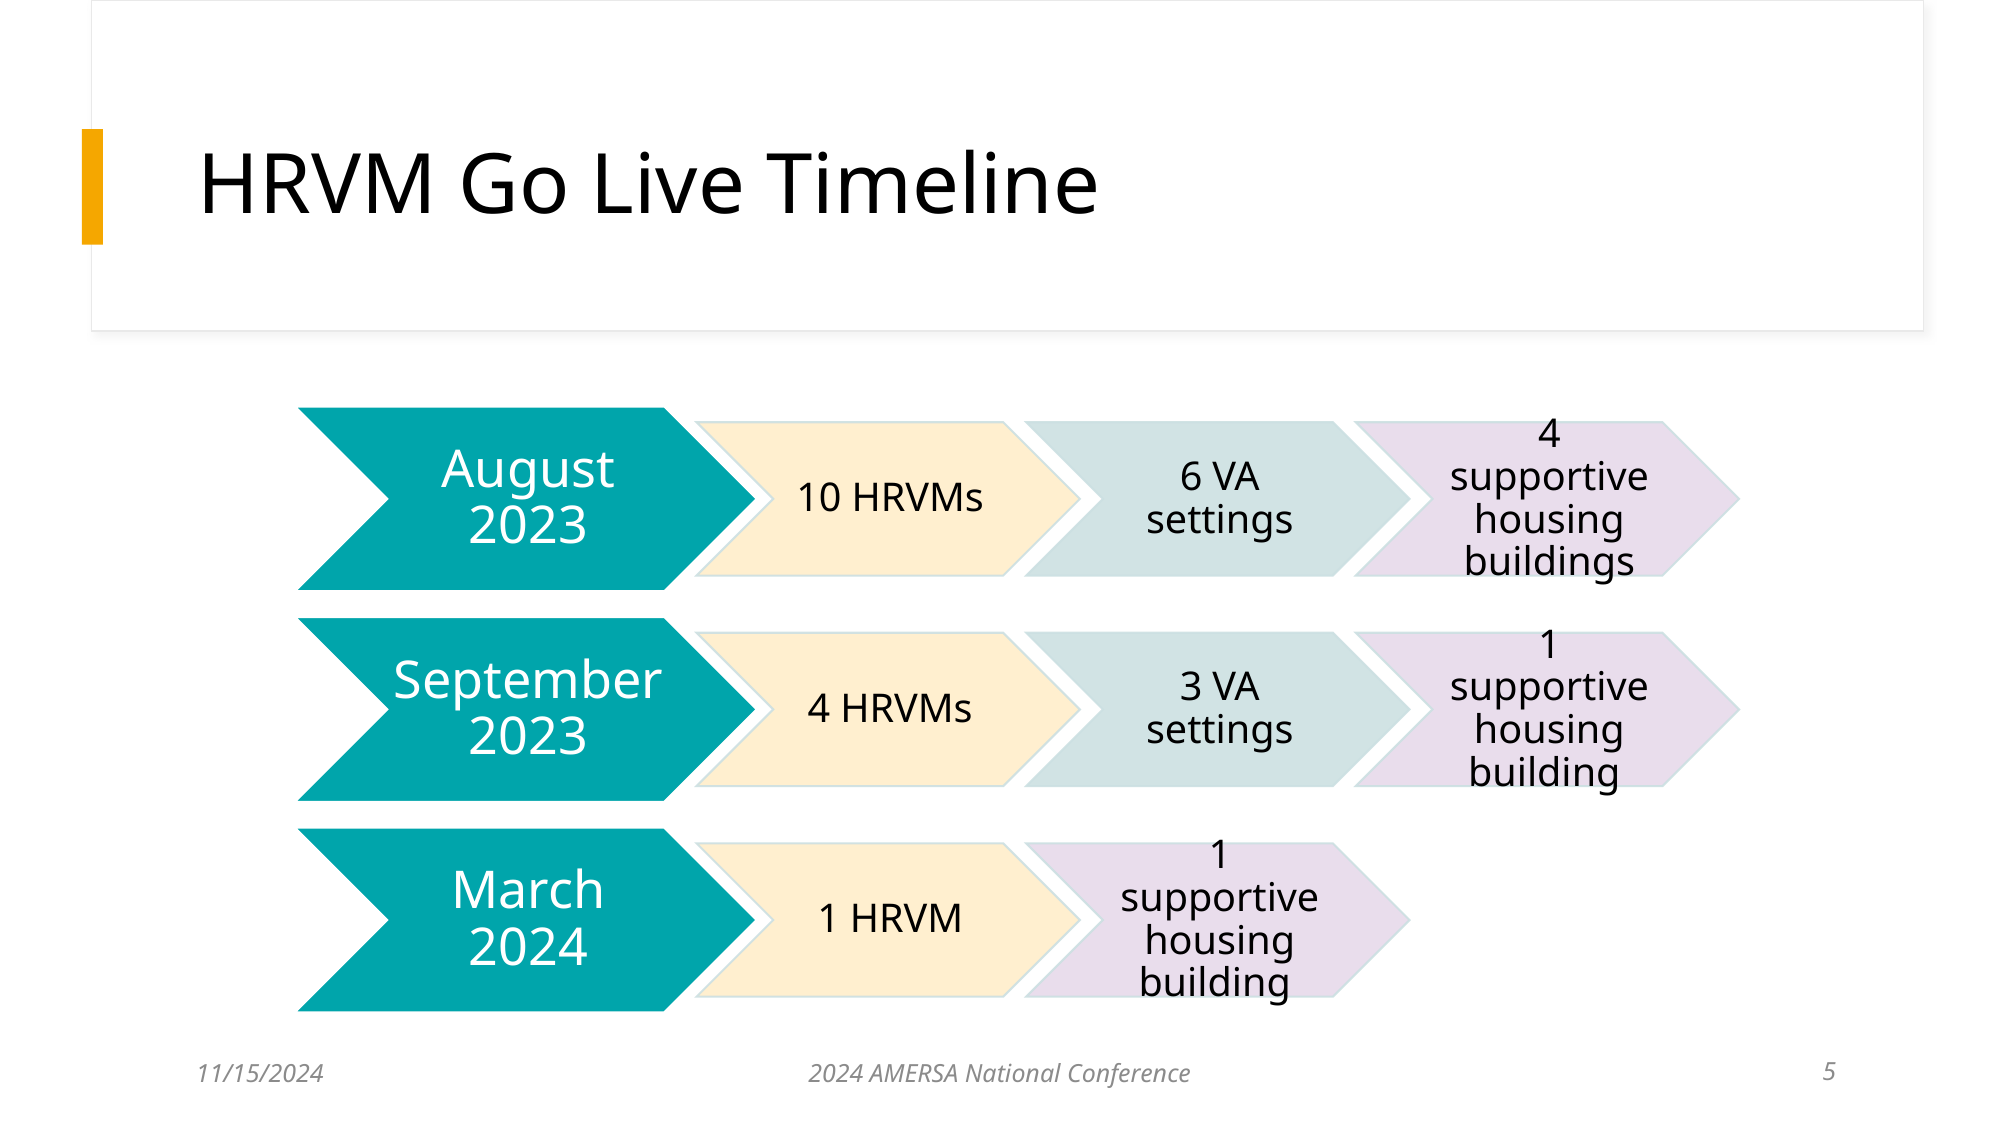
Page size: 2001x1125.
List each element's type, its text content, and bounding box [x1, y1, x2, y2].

title HRVM Go Live Timeline [183, 90, 1851, 284]
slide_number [180, 1042, 631, 1103]
slide_number 5 [1401, 1042, 1851, 1103]
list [182, 406, 1851, 1013]
footer 2024 AMERSA National Conference [662, 1042, 1338, 1103]
